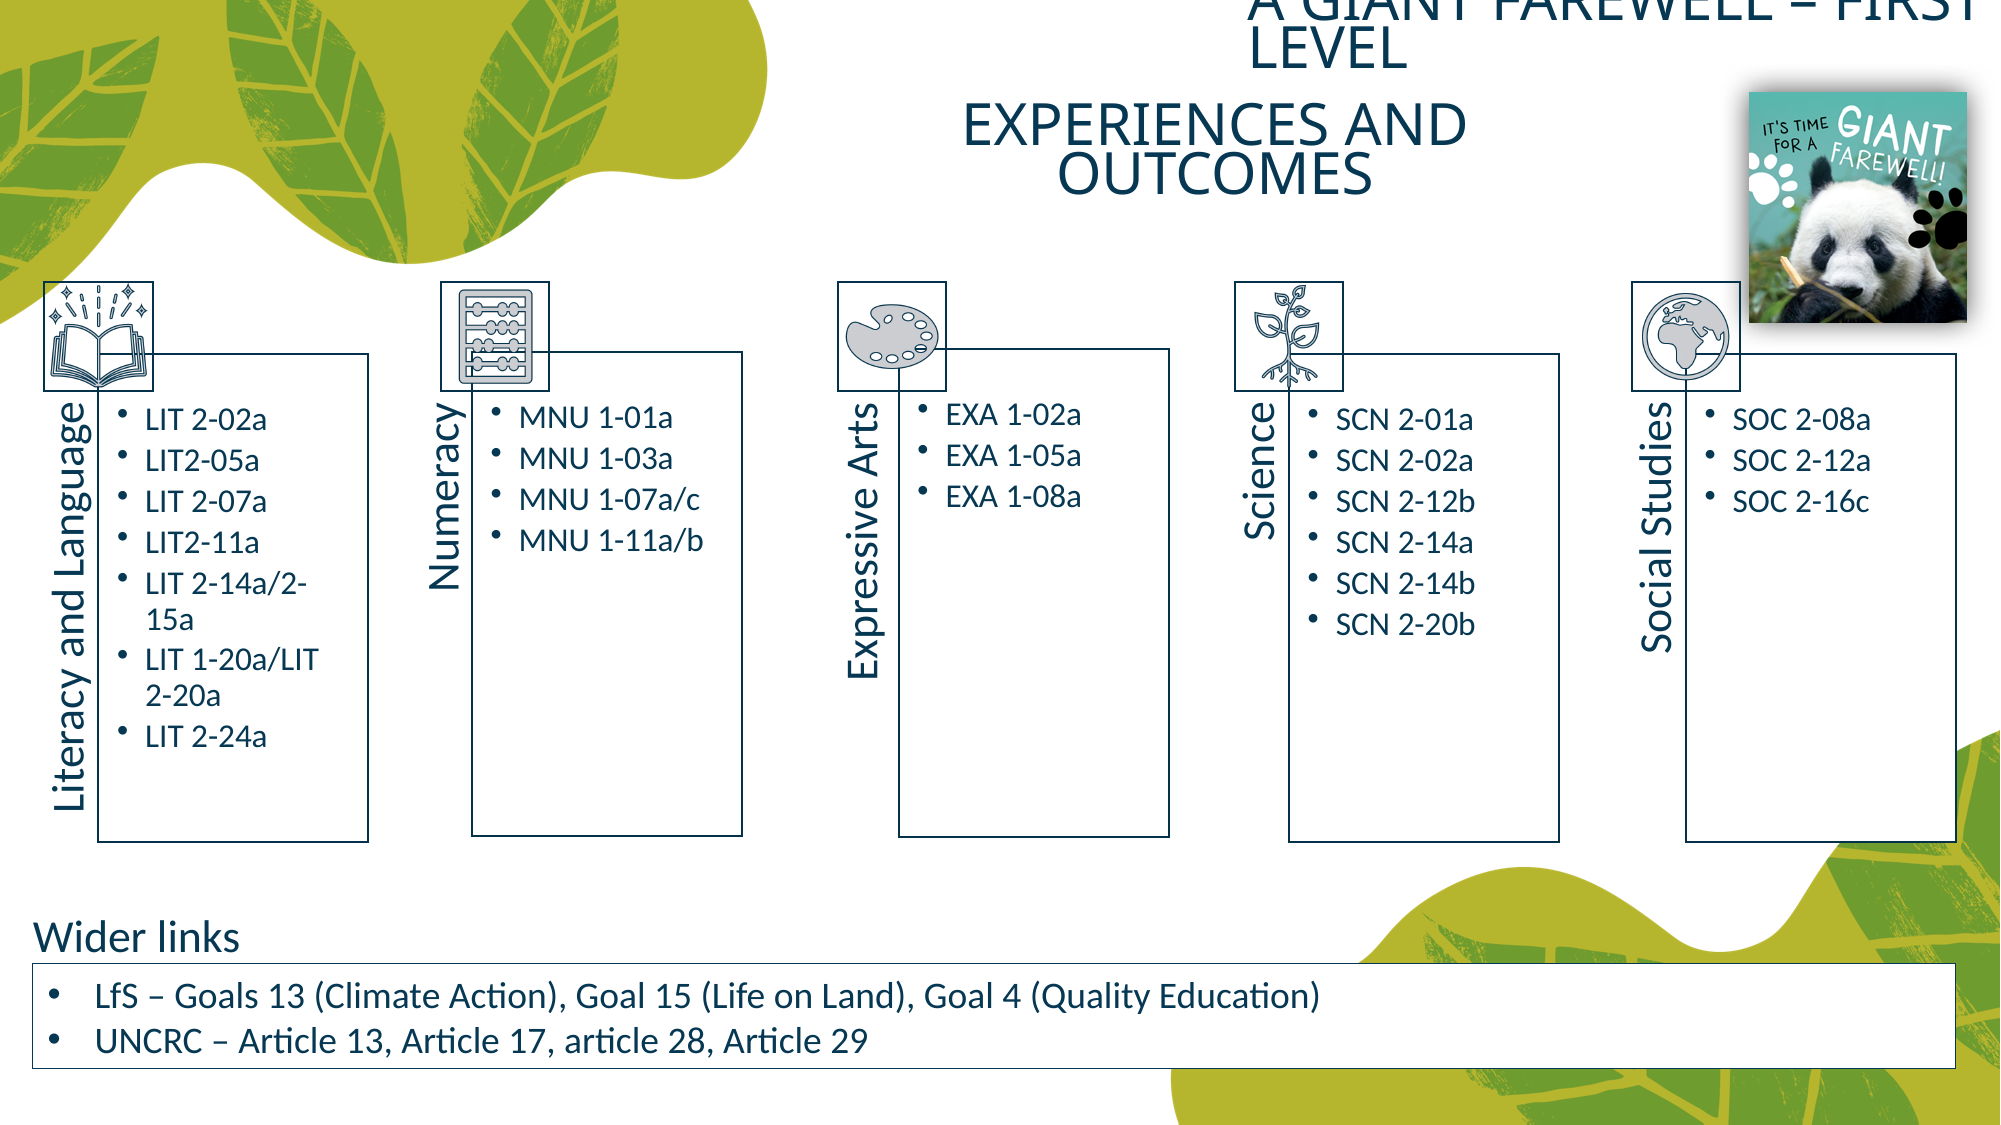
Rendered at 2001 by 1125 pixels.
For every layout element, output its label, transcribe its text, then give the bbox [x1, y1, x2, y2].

text_box Experiences and Outcomes [854, 130, 1576, 205]
picture [0, 0, 2000, 1125]
title A Giant Farewell – First LEVEL [1247, 18, 1988, 79]
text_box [32, 913, 1956, 1070]
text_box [32, 249, 1967, 876]
